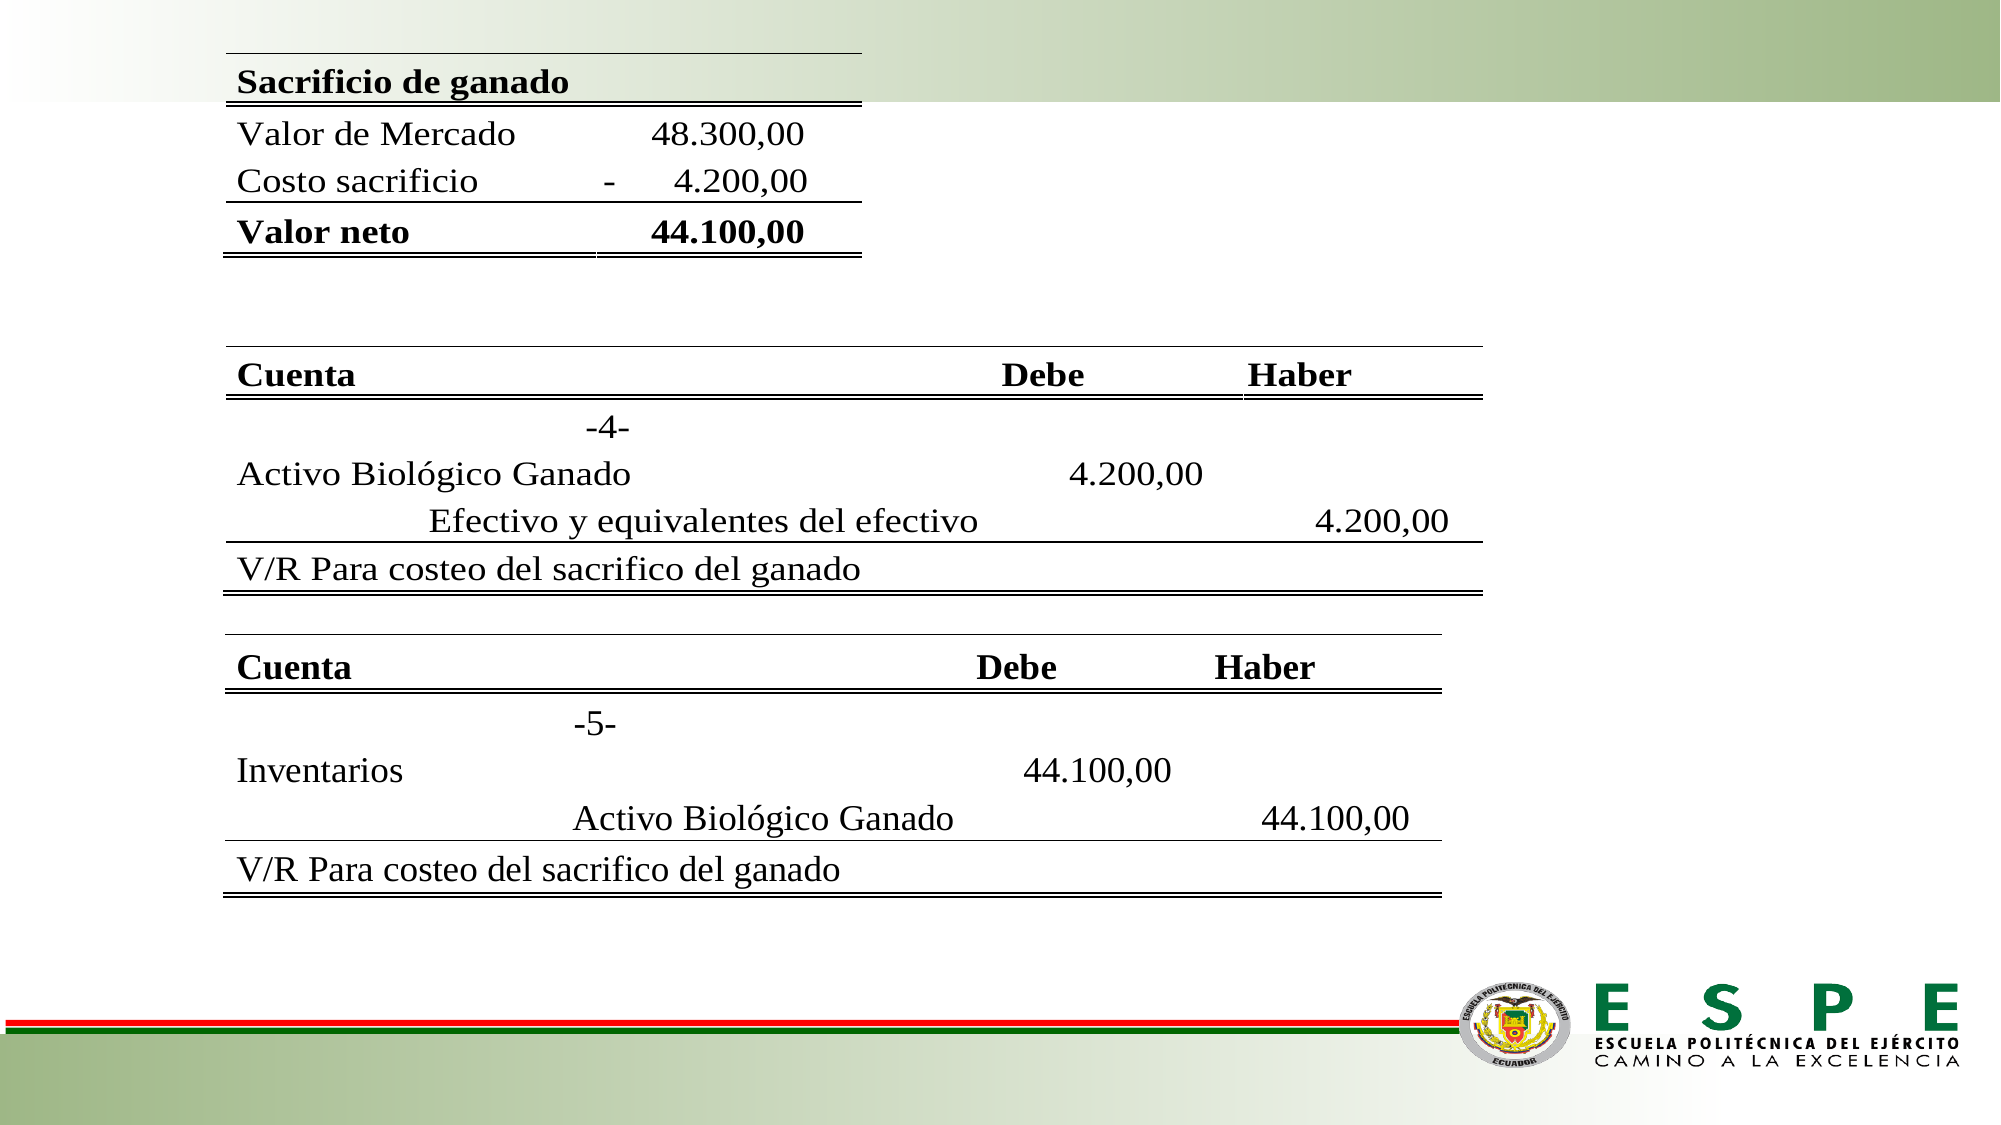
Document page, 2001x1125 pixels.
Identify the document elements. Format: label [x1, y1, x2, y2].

picture [216, 52, 2000, 1093]
